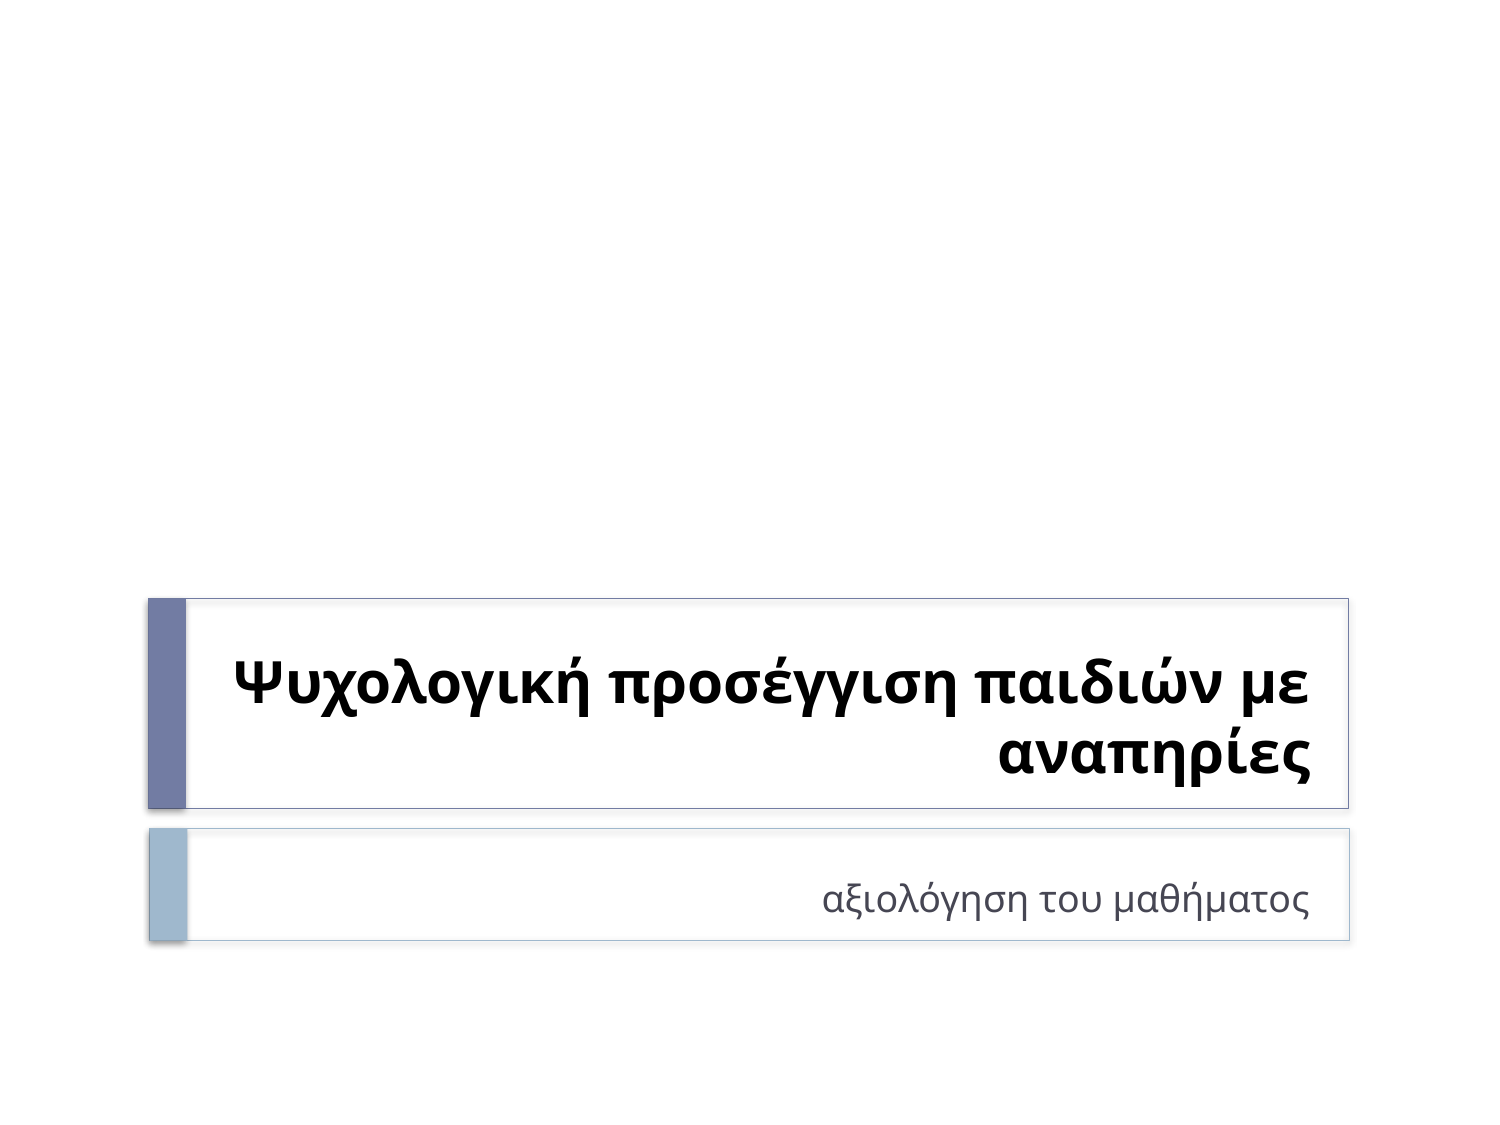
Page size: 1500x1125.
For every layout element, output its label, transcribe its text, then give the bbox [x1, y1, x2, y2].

title Ψυχολογική προσέγγιση παιδιών με αναπηρίες [200, 637, 1325, 800]
subtitle αξιολόγηση του μαθήματος [200, 840, 1325, 929]
